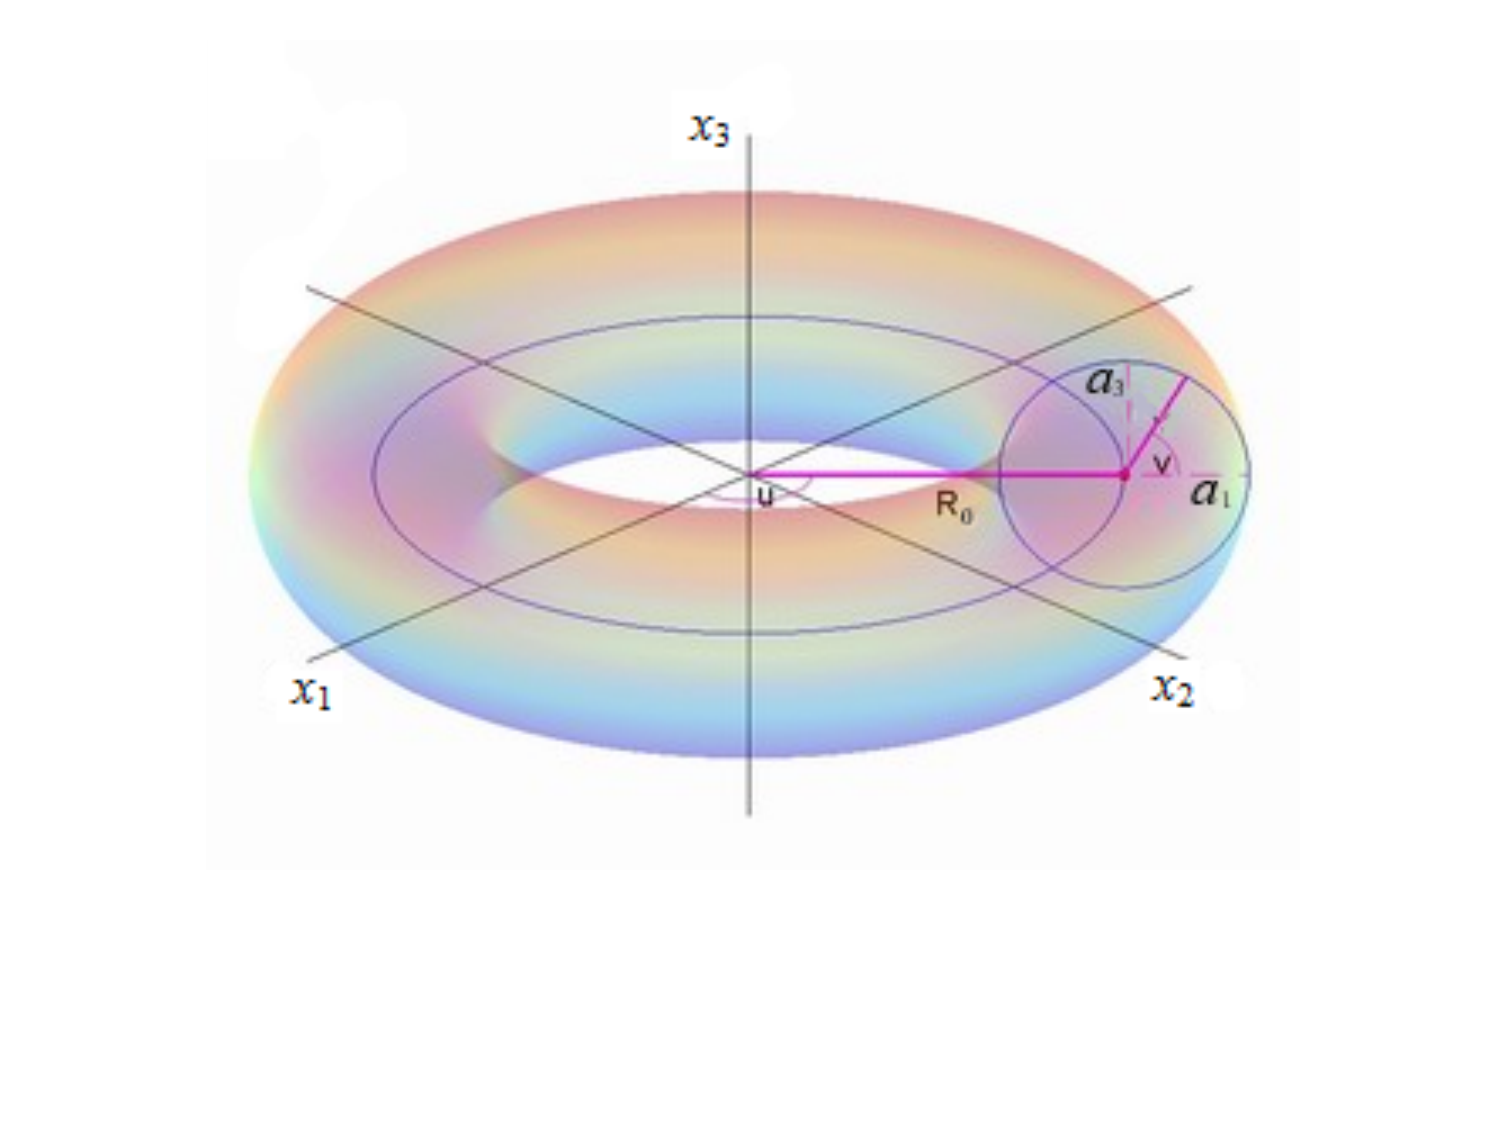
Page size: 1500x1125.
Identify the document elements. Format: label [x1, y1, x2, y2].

picture [206, 39, 1300, 870]
